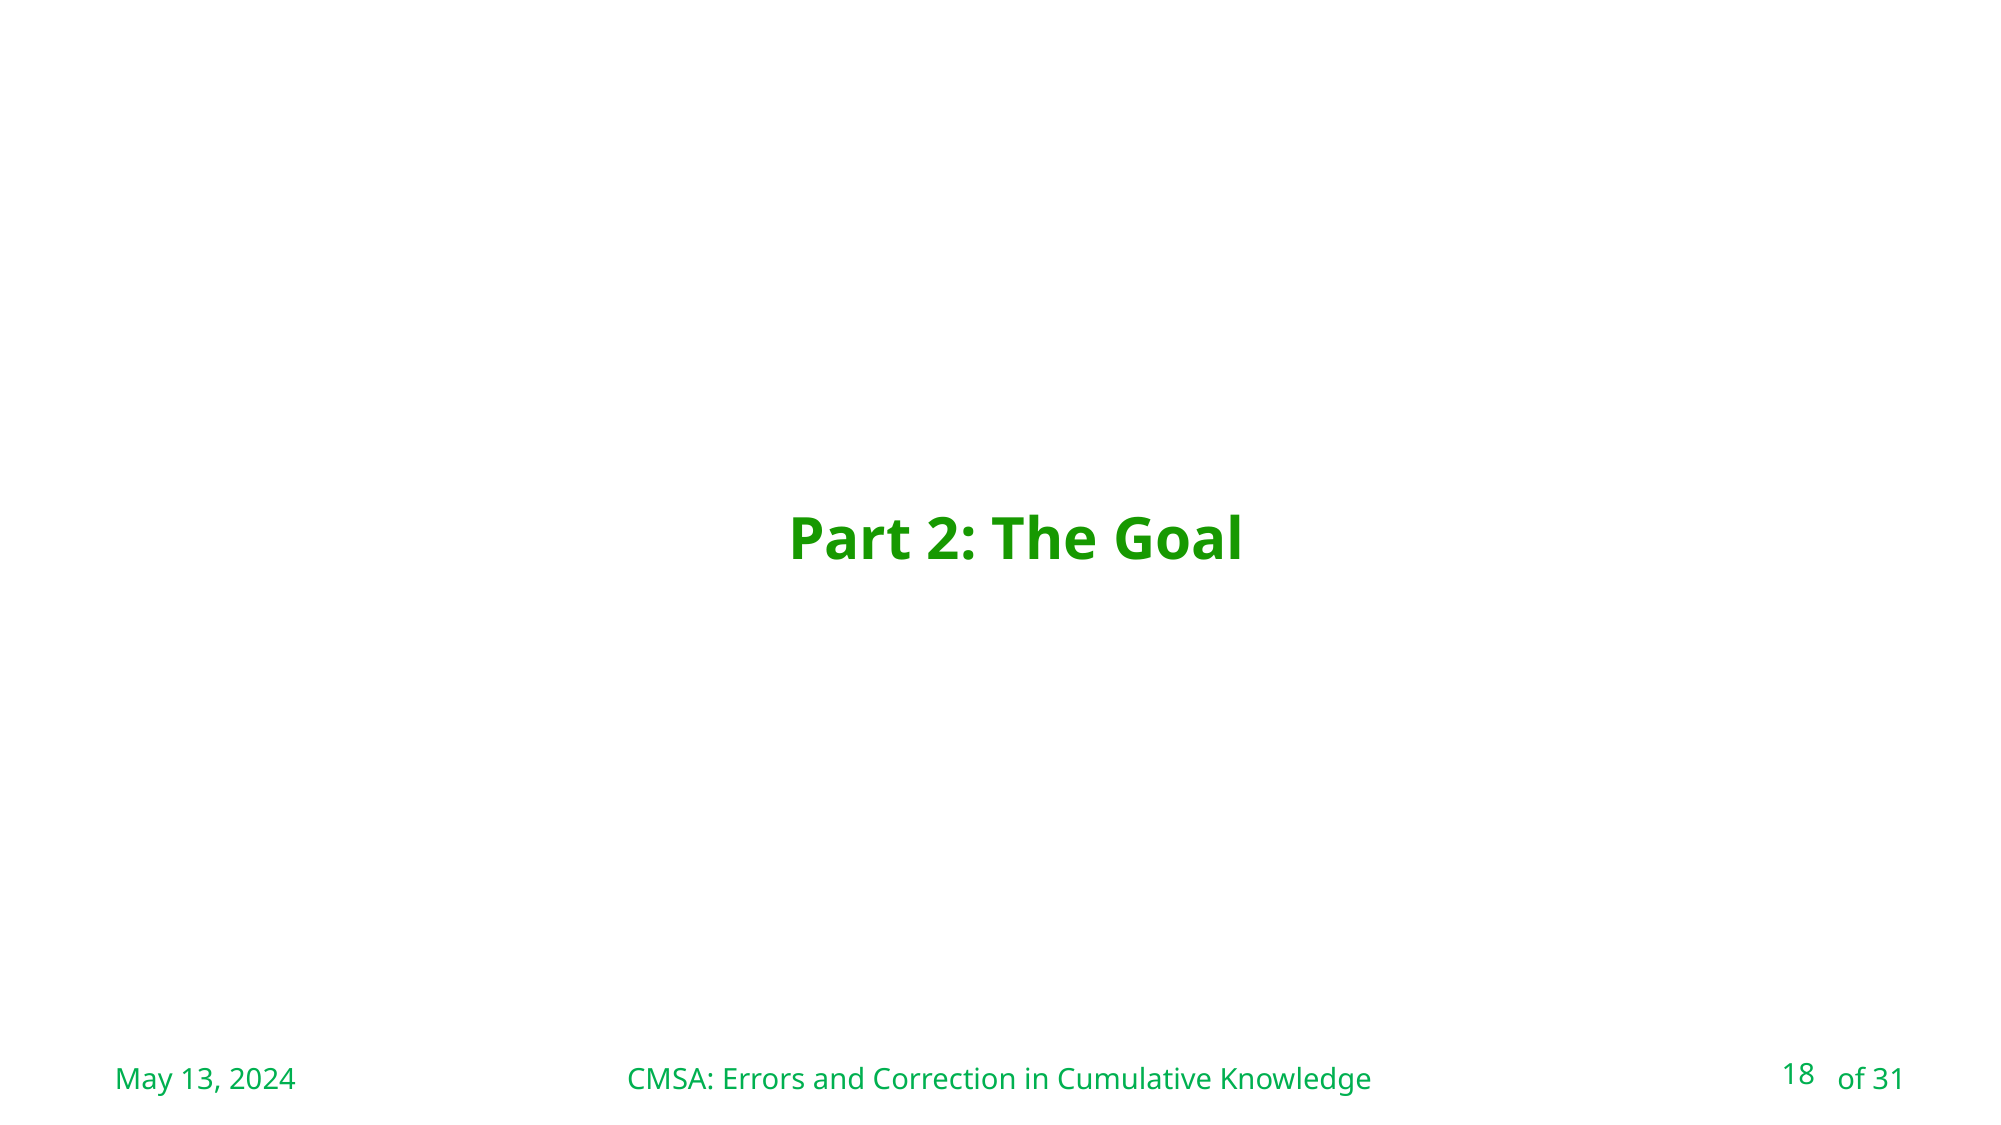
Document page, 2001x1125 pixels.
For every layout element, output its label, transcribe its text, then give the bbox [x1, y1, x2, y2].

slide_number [99, 1024, 480, 1103]
slide_number 18 [1530, 1024, 1831, 1103]
title Part 2: The Goal [116, 478, 1917, 579]
footer CMSA: Errors and Correction in Cumulative Knowledge [480, 1024, 1520, 1103]
